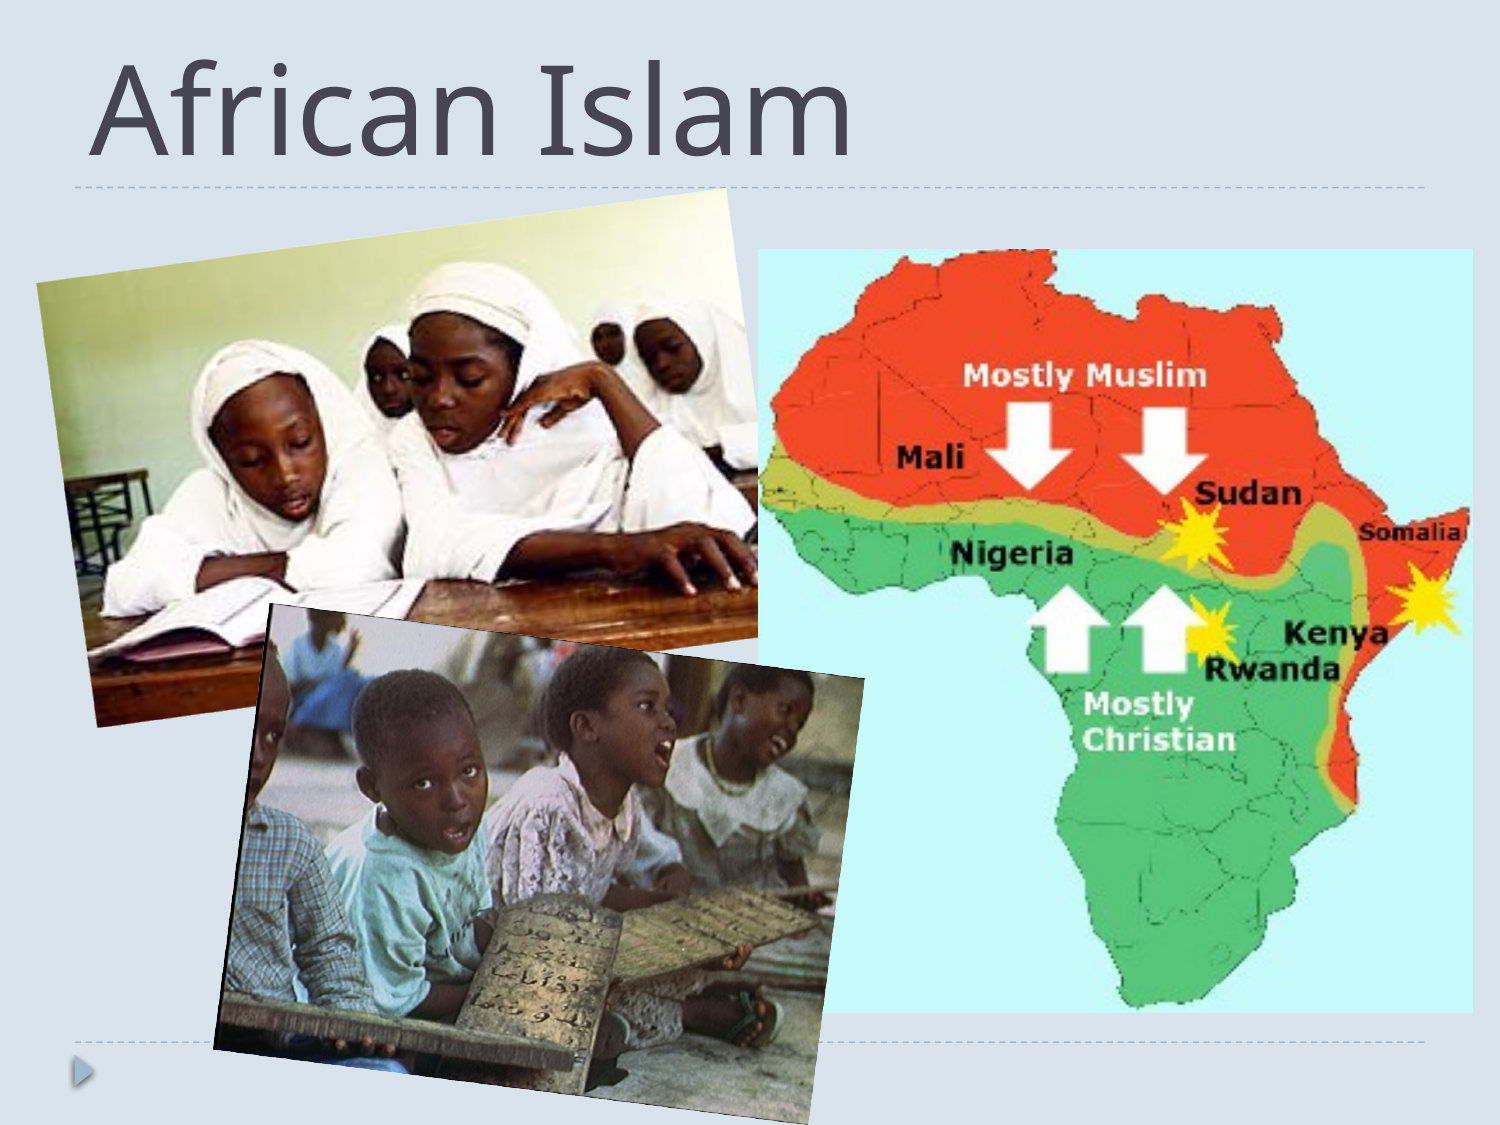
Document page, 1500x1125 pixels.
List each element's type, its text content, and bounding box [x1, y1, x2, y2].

picture [37, 189, 1473, 1124]
title African Islam [75, 37, 1425, 188]
